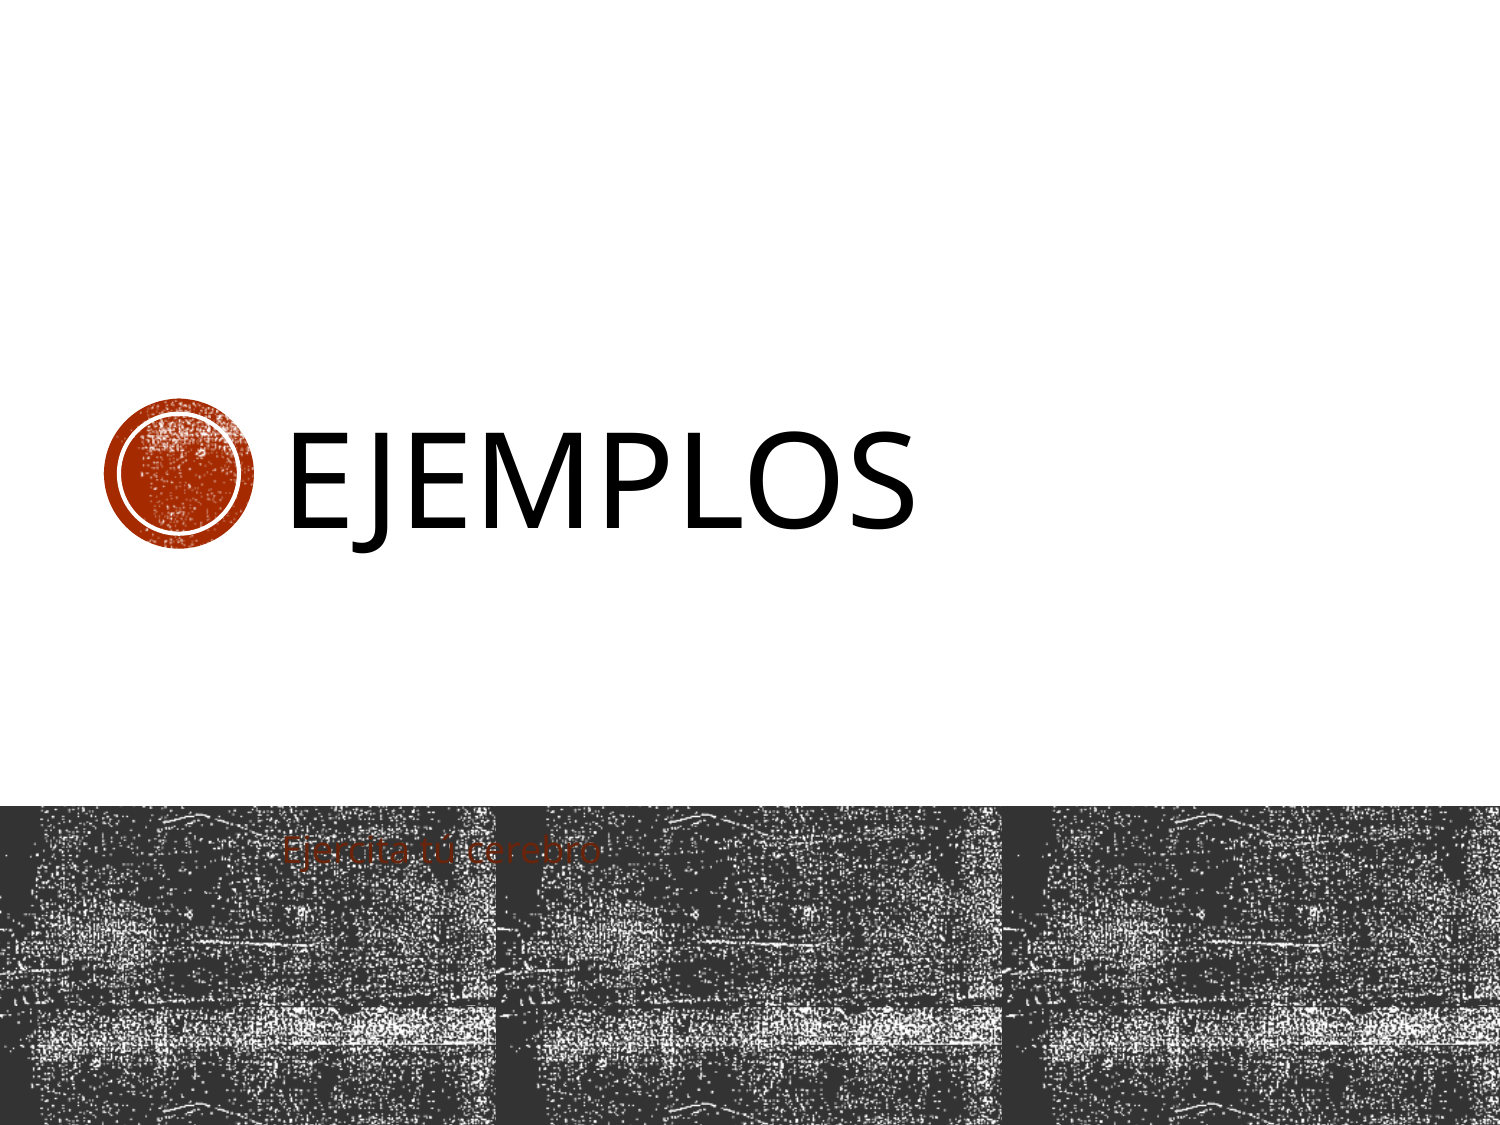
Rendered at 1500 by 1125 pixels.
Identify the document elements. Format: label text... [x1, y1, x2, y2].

title Ejemplos [266, 201, 1409, 779]
list Ejercita tú cerebro [266, 823, 1381, 999]
